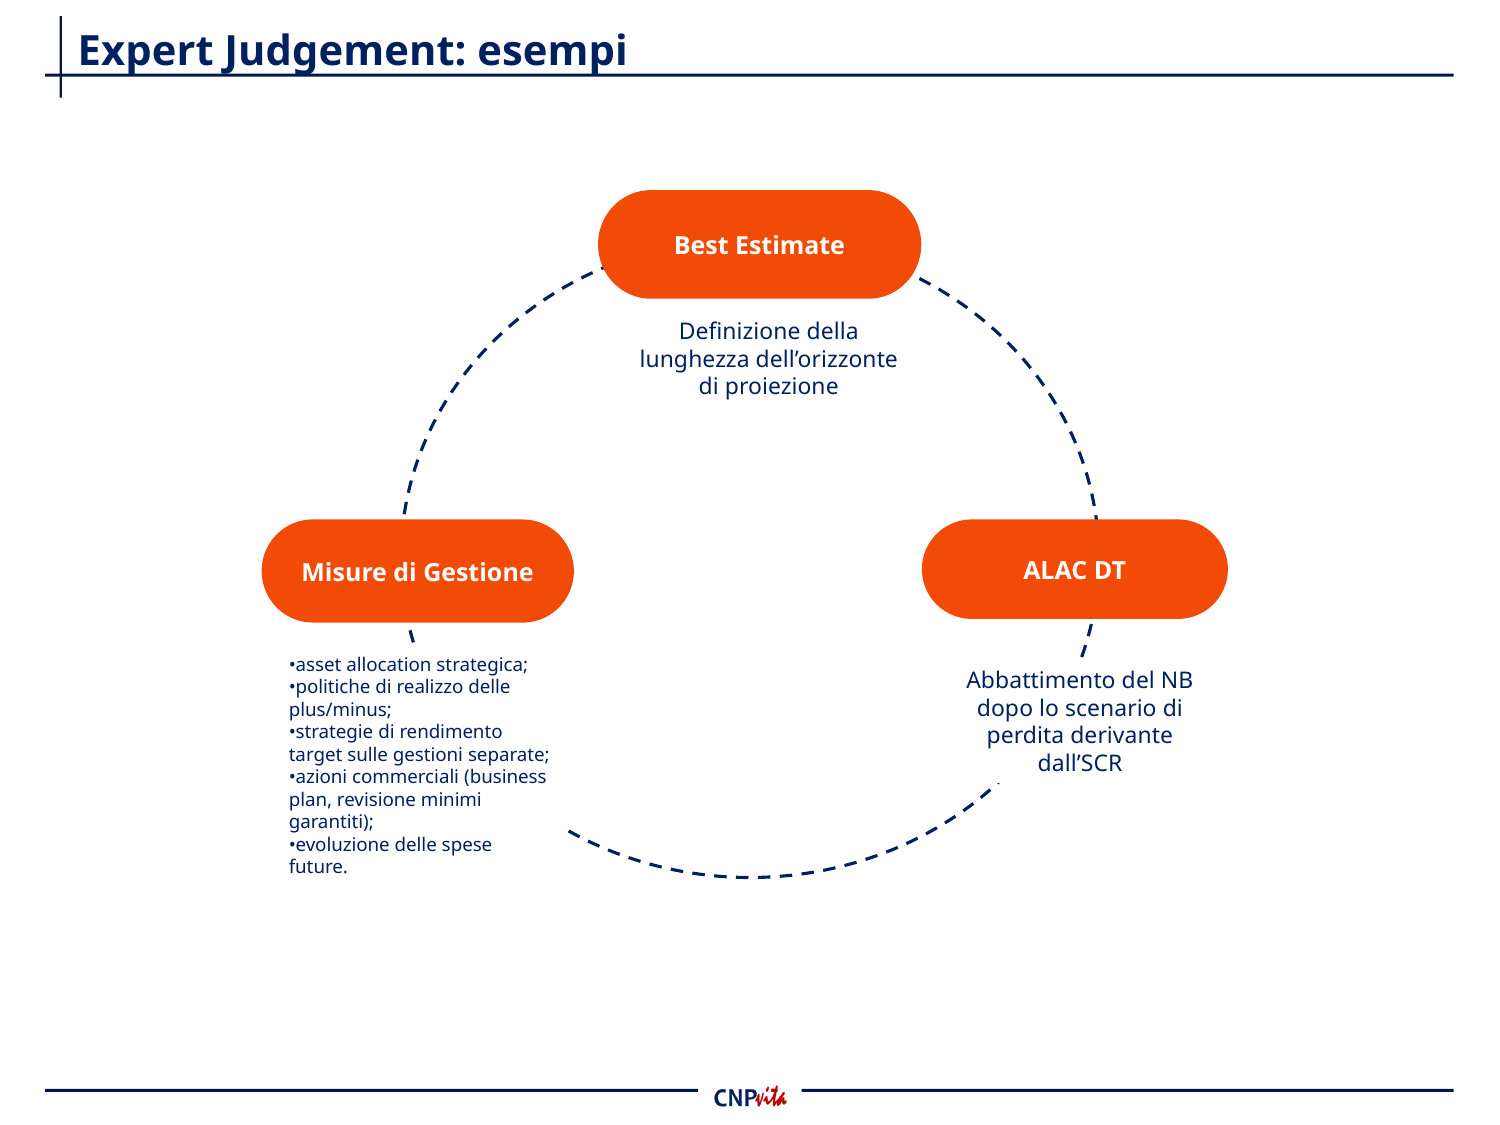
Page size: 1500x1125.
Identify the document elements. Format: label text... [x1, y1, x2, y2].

title Expert Judgement: esempi [62, 22, 1385, 72]
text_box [400, 238, 1099, 878]
text_box ALAC DT [1099, 519, 1228, 619]
picture [698, 1063, 802, 1125]
text_box Abbattimento del NB dopo lo scenario di perdita derivante dall’SCR [1099, 658, 1227, 784]
text_box •asset allocation strategica; •politiche di realizzo delle plus/minus; •strategie di rendimento target sulle gestioni separate; •azioni commerciali (business plan, revisione minimi garantiti); •evoluzione delle spese future. [273, 645, 567, 908]
text_box Best Estimate [598, 190, 921, 238]
text_box Misure di Gestione [261, 519, 400, 623]
